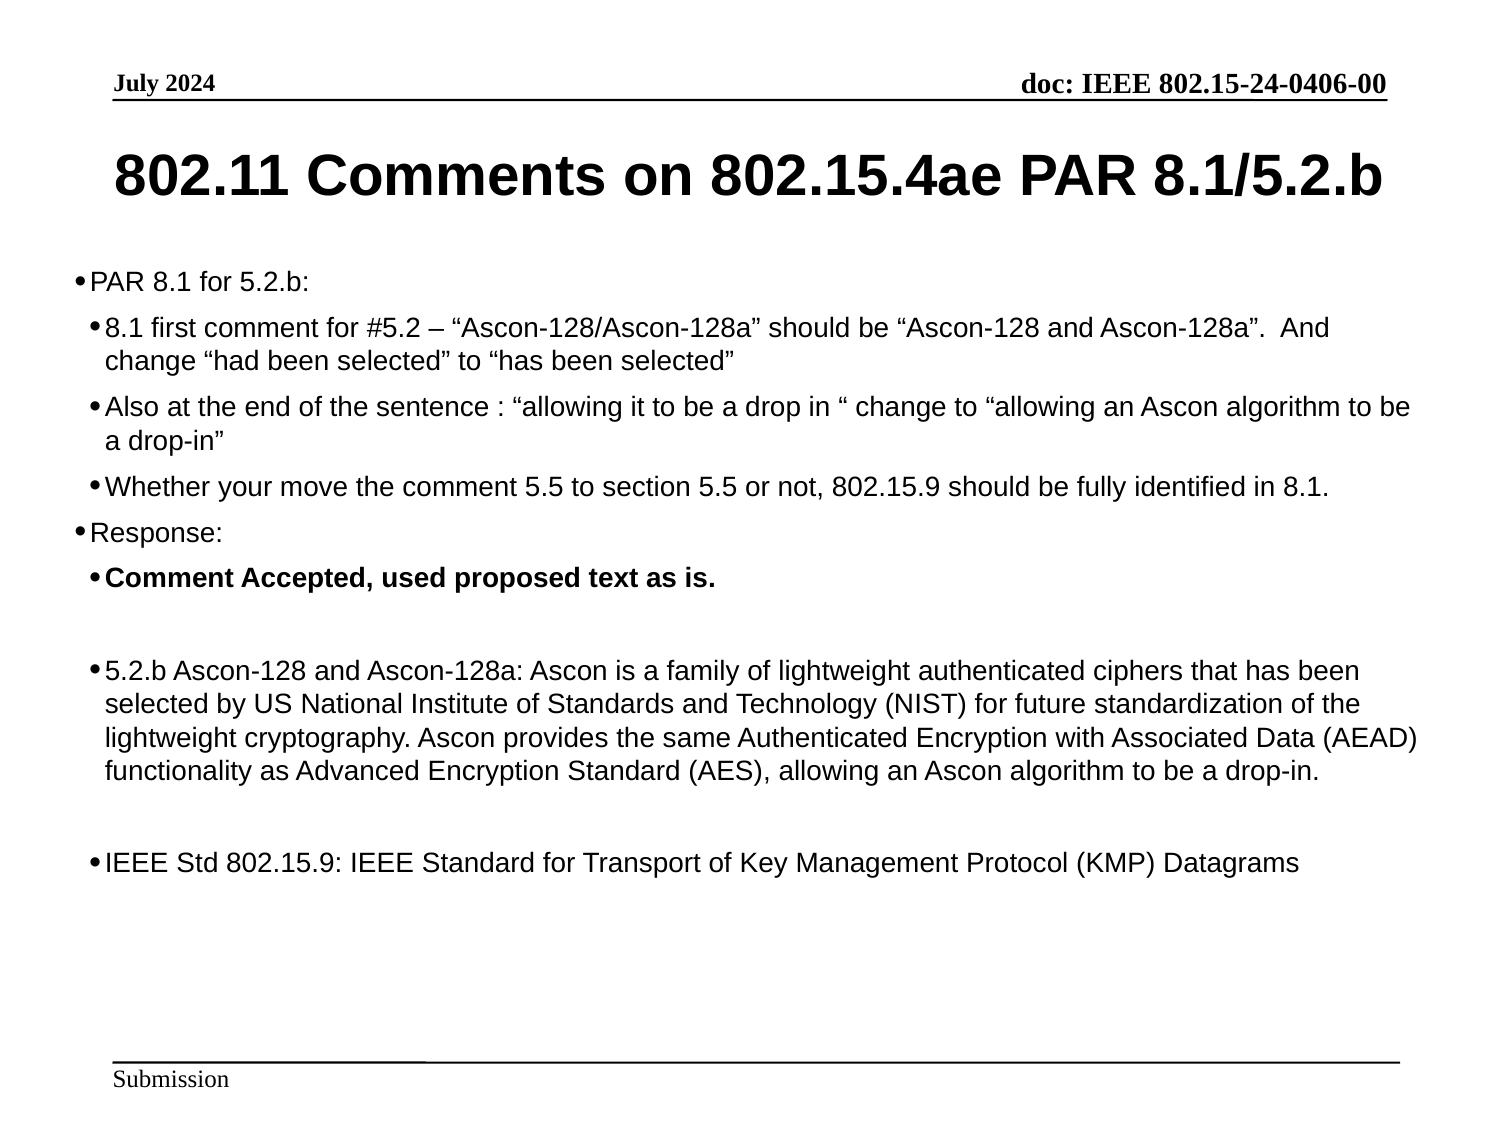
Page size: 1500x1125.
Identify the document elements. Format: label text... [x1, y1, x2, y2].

text_box 802.11 Comments on 802.15.4ae PAR 8.1/5.2.b [74, 112, 1425, 233]
text_box PAR 8.1 for 5.2.b: 8.1 first comment for #5.2 – “Ascon-128/Ascon-128a” should be “Ascon-128 and Ascon-128a”. And change “had been selected” to “has been selected” Also at the end of the sentence : “allowing it to be a drop in “ change to “allowing an Ascon algorithm to be a drop-in” Whether your move the comment 5.5 to section 5.5 or not, 802.15.9 should be fully identified in 8.1. Response: Comment Accepted, used proposed text as is. 5.2.b Ascon-128 and Ascon-128a: Ascon is a family of lightweight authenticated ciphers that has been selected by US National Institute of Standards and Technology (NIST) for future standardization of the lightweight cryptography. Ascon provides the same Authenticated Encryption with Associated Data (AEAD) functionality as Advanced Encryption Standard (AES), allowing an Ascon algorithm to be a drop-in. IEEE Std 802.15.9: IEEE Standard for Transport of Key Management Protocol (KMP) Datagrams [74, 263, 1425, 916]
